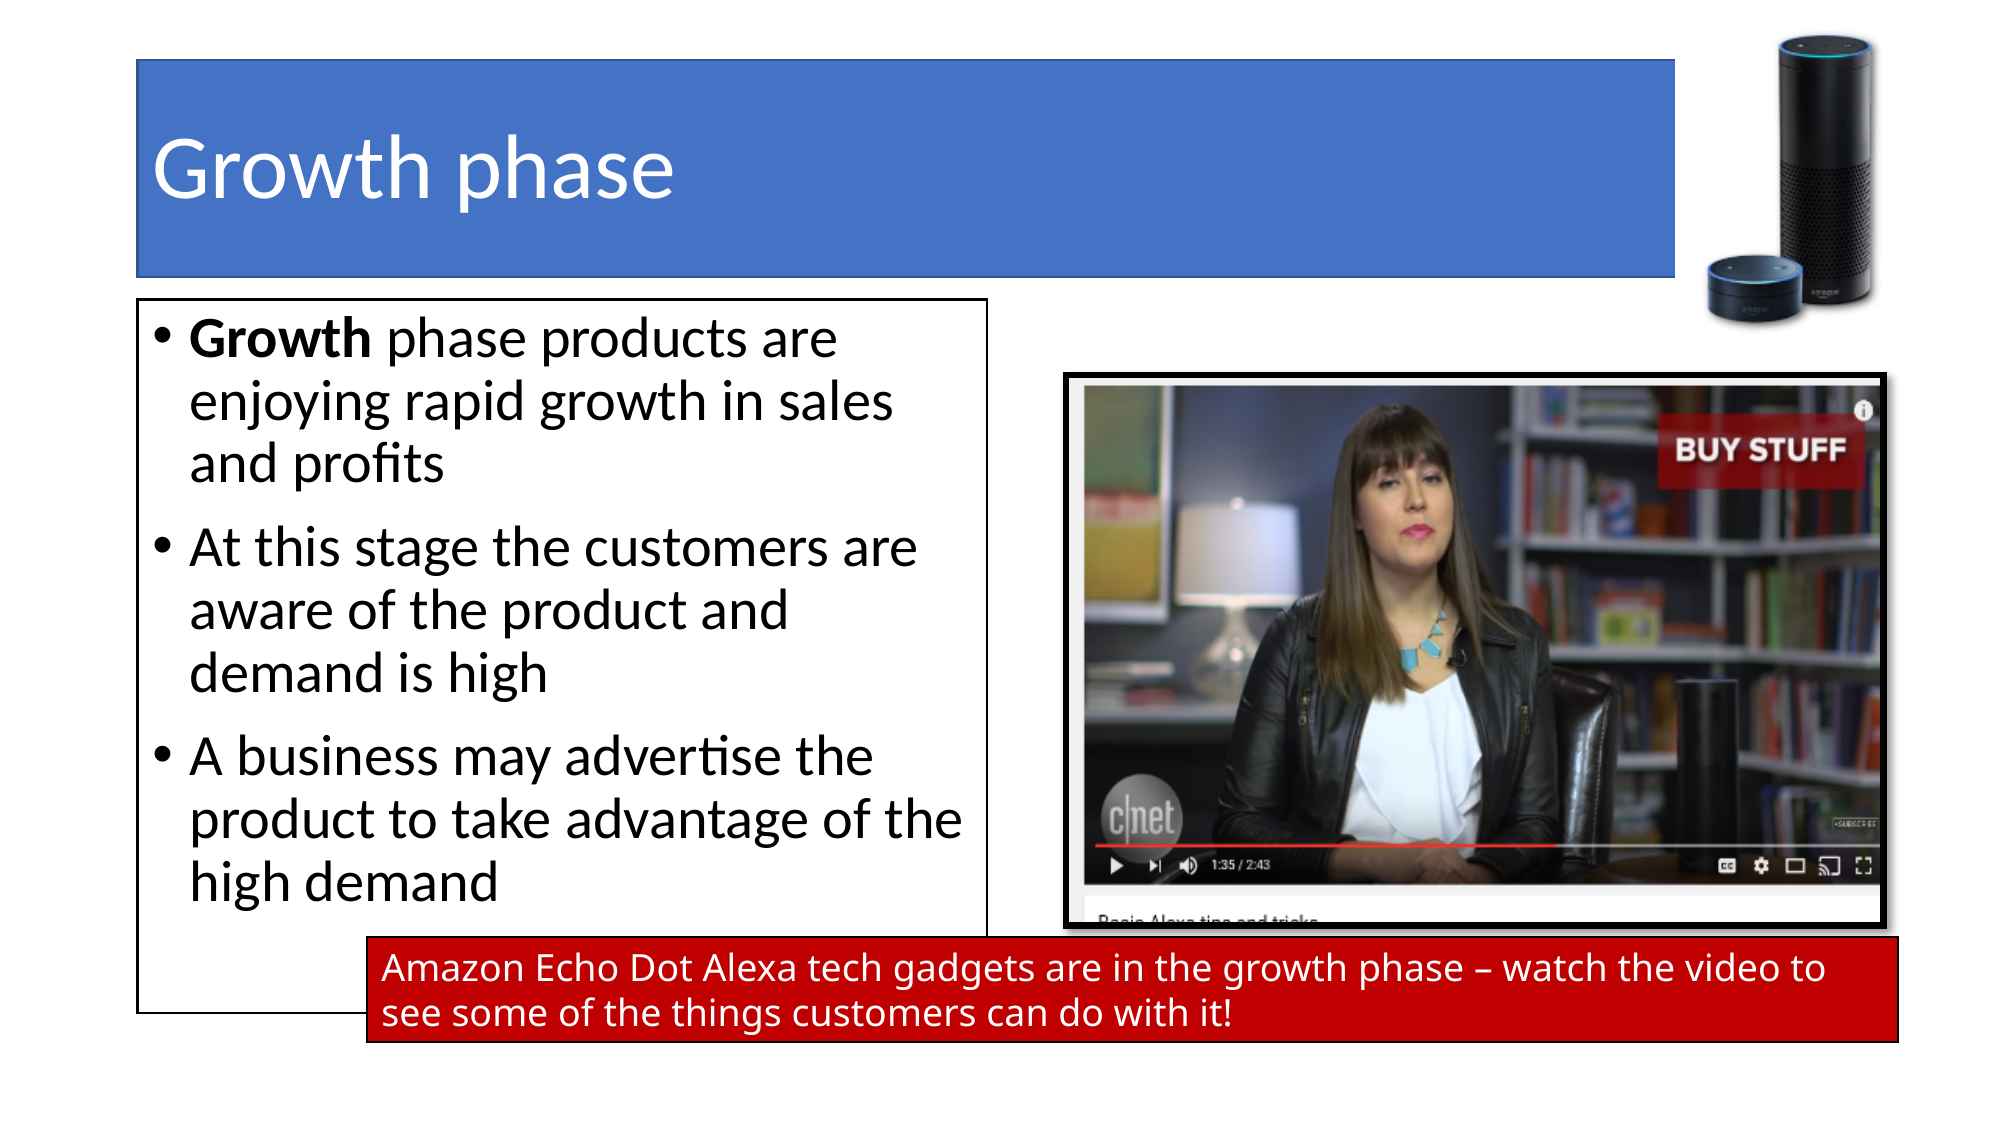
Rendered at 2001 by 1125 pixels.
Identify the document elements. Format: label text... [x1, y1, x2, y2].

picture [1675, 20, 1941, 339]
text_box Amazon Echo Dot Alexa tech gadgets are in the growth phase – watch the video to see some of the things customers can do with it! [366, 936, 1899, 1043]
title Growth phase [136, 59, 1675, 278]
list Growth phase products are enjoying rapid growth in sales and profits At this stage the customers are aware of the product and demand is high A business may advertise the product to take advantage of the high demand [136, 298, 988, 1014]
picture [1069, 378, 1881, 923]
